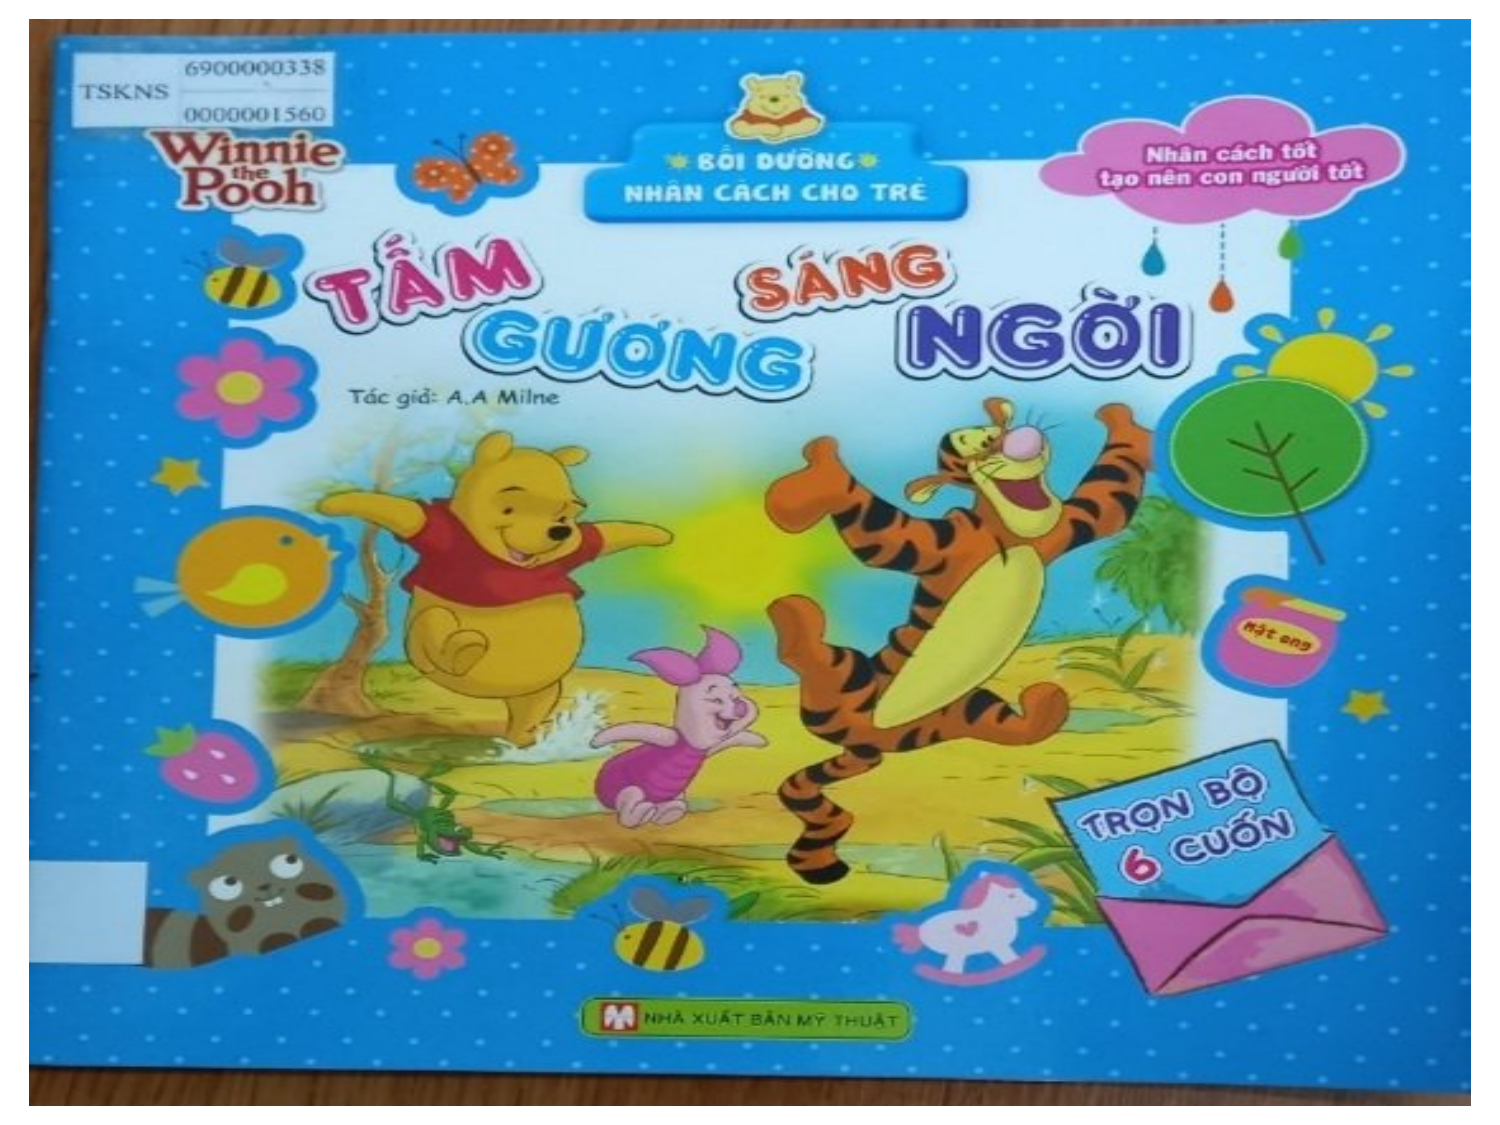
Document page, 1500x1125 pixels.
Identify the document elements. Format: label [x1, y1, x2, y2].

list [29, 18, 1471, 1107]
